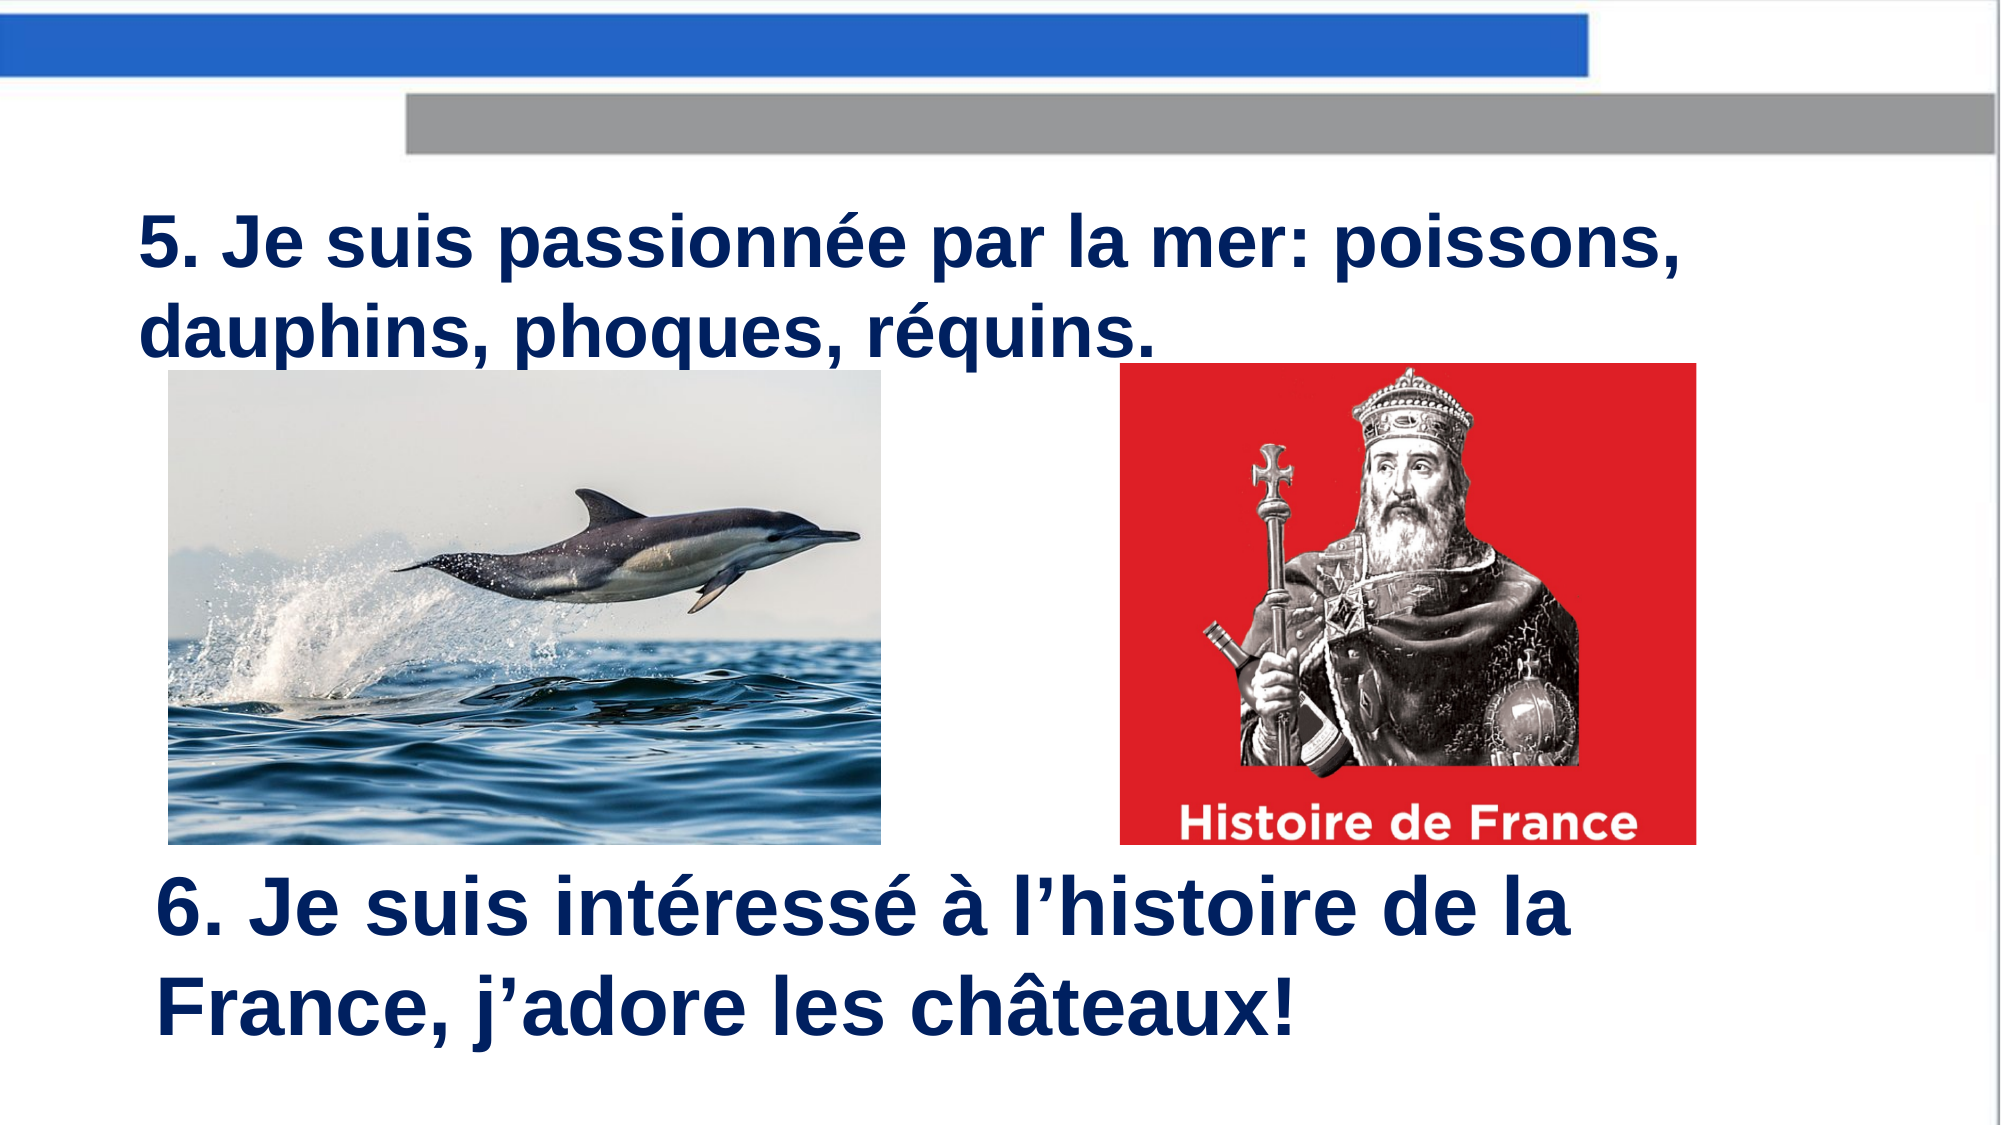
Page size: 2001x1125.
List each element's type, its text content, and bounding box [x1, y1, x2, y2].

text_box 5. Je suis passionnée par la mer: poissons, dauphins, phoques, réquins. [123, 185, 1909, 380]
picture [0, 0, 2001, 1125]
text_box 6. Je suis intéressé à l’histoire de la France, j’adore les châteaux! [141, 844, 1792, 1060]
